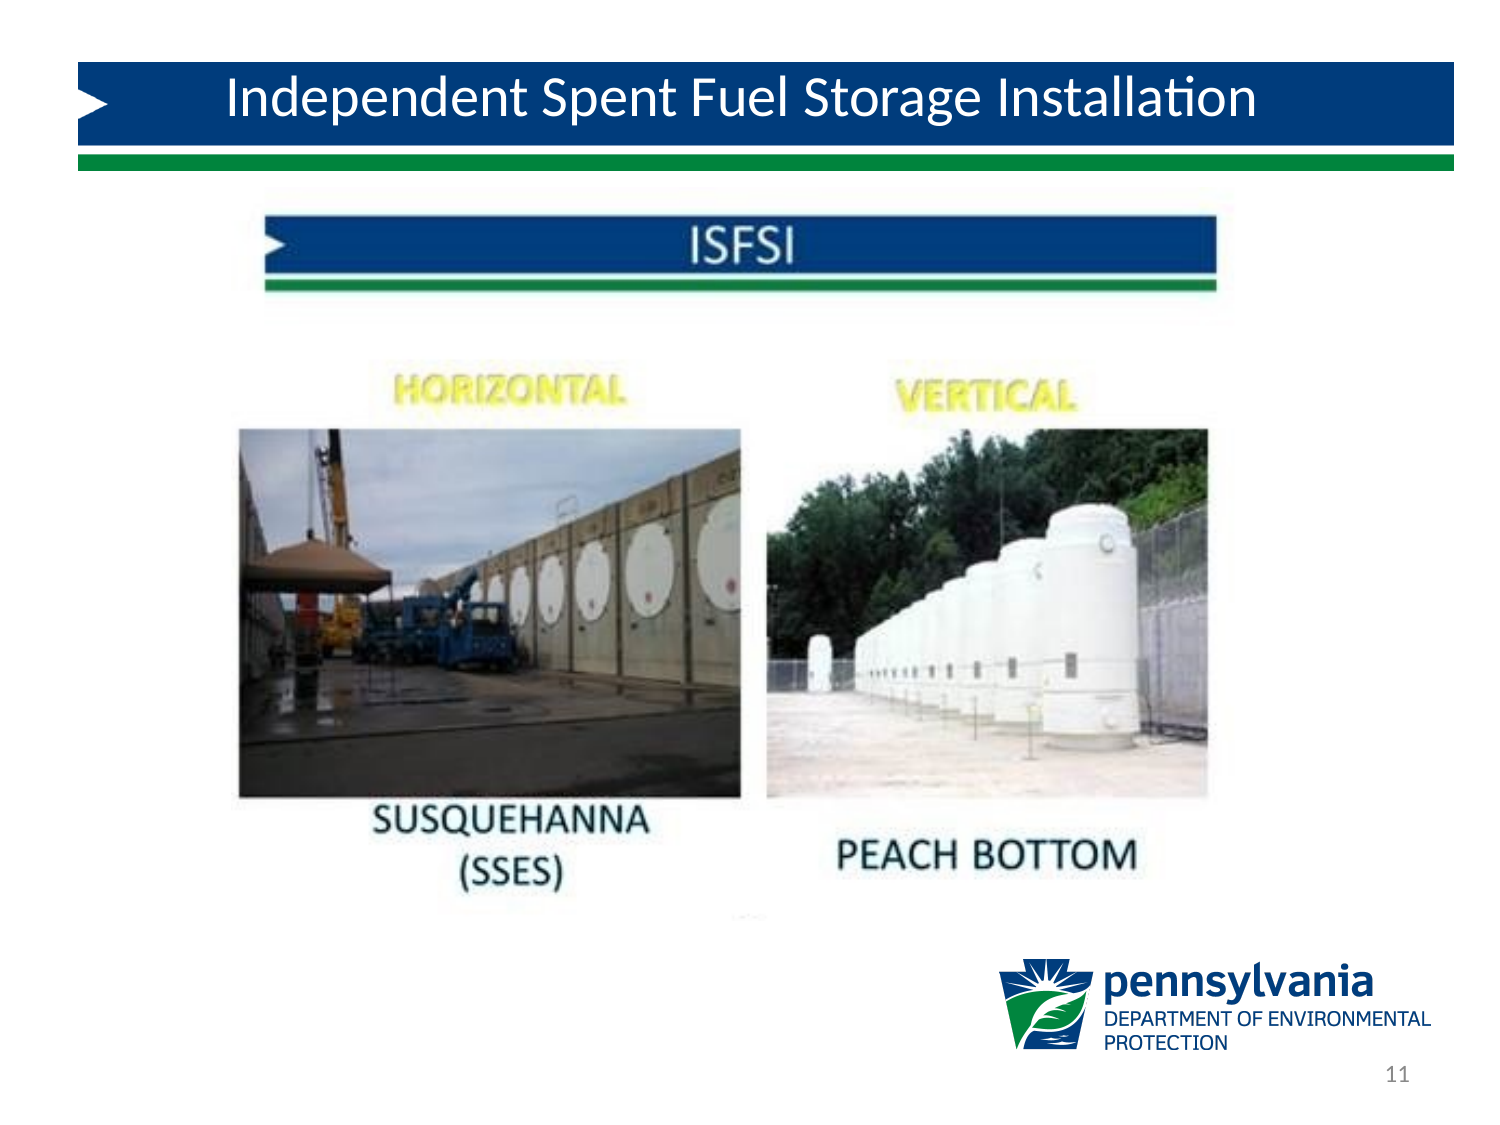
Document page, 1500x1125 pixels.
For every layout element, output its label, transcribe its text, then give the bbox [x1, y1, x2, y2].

list Independent Spent Fuel Storage Installation [98, 51, 1386, 126]
picture [78, 62, 1454, 171]
picture [999, 959, 1431, 1050]
slide_number 11 [1074, 1042, 1425, 1103]
picture [230, 187, 1269, 921]
